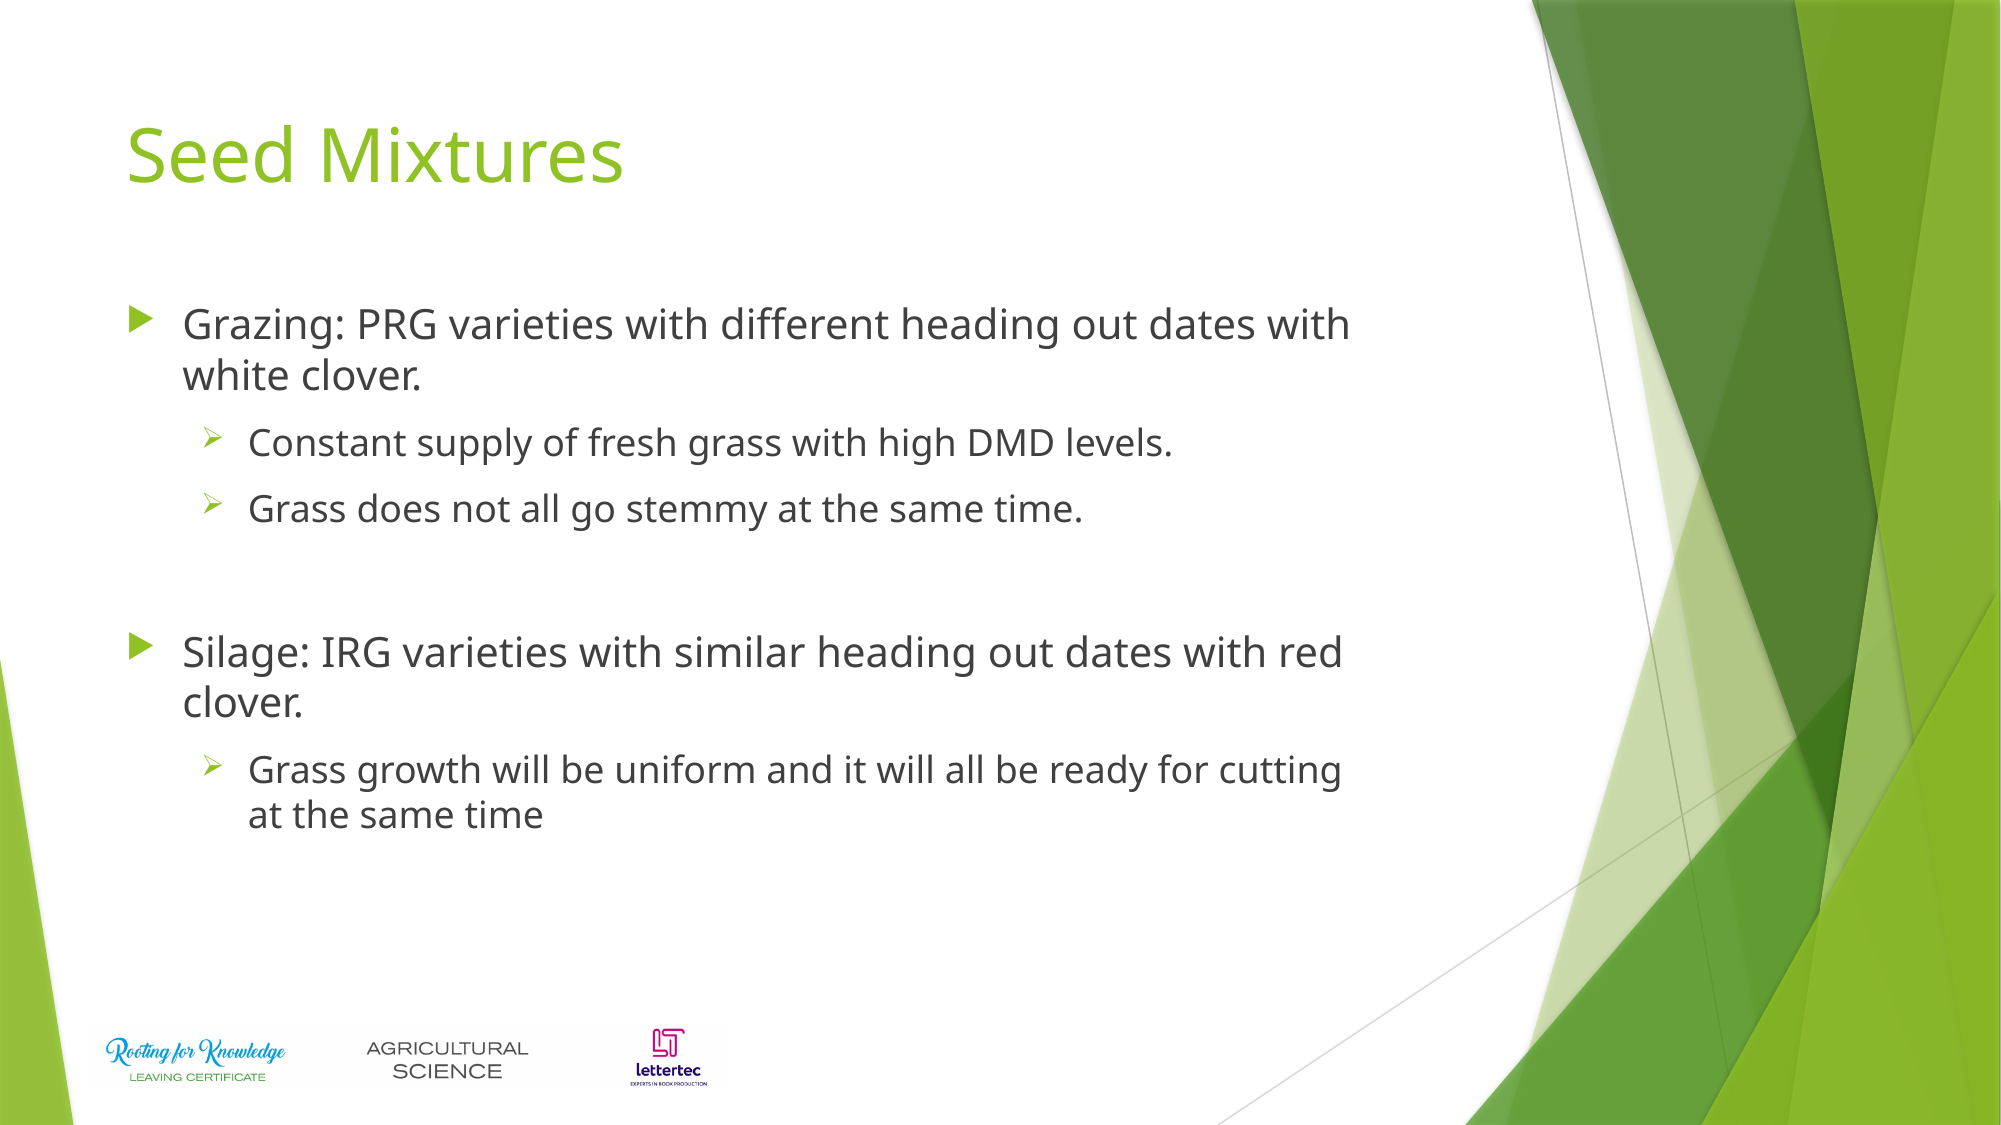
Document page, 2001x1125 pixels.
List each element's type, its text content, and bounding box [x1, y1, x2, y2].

title Seed Mixtures [111, 99, 1522, 317]
list Grazing: PRG varieties with different heading out dates with white clover. Constant supply of fresh grass with high DMD levels. Grass does not all go stemmy at the same time. Silage: IRG varieties with similar heading out dates with red clover. Grass growth will be uniform and it will all be ready for cutting at the same time [111, 290, 1392, 991]
picture [88, 1024, 731, 1092]
